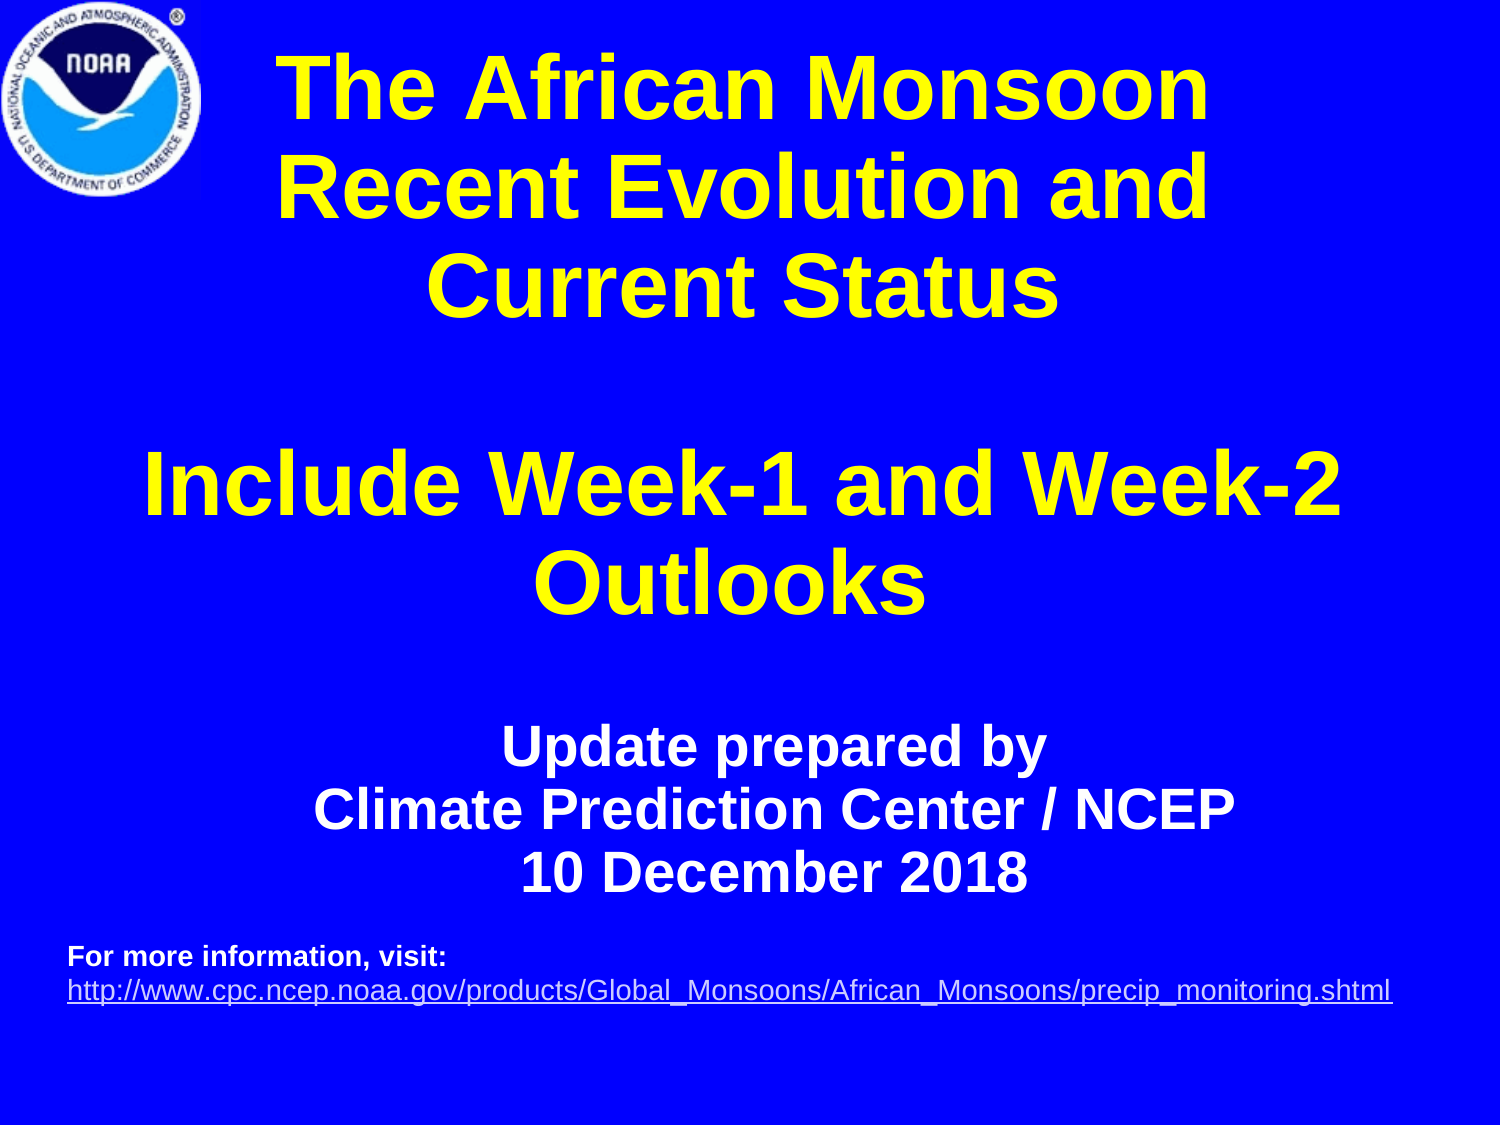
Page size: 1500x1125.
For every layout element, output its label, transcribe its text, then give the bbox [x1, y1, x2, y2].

picture [0, 0, 200, 200]
text_box For more information, visit: http://www.cpc.ncep.noaa.gov/products/Global_Monsoons/African_Monsoons/precip_monitoring.shtml [52, 929, 1416, 1015]
text_box Update prepared by Climate Prediction Center / NCEP 10 December 2018 [275, 708, 1275, 913]
title The African Monsoon Recent Evolution and Current Status Include Week-1 and Week-2 Outlooks [112, 37, 1375, 638]
